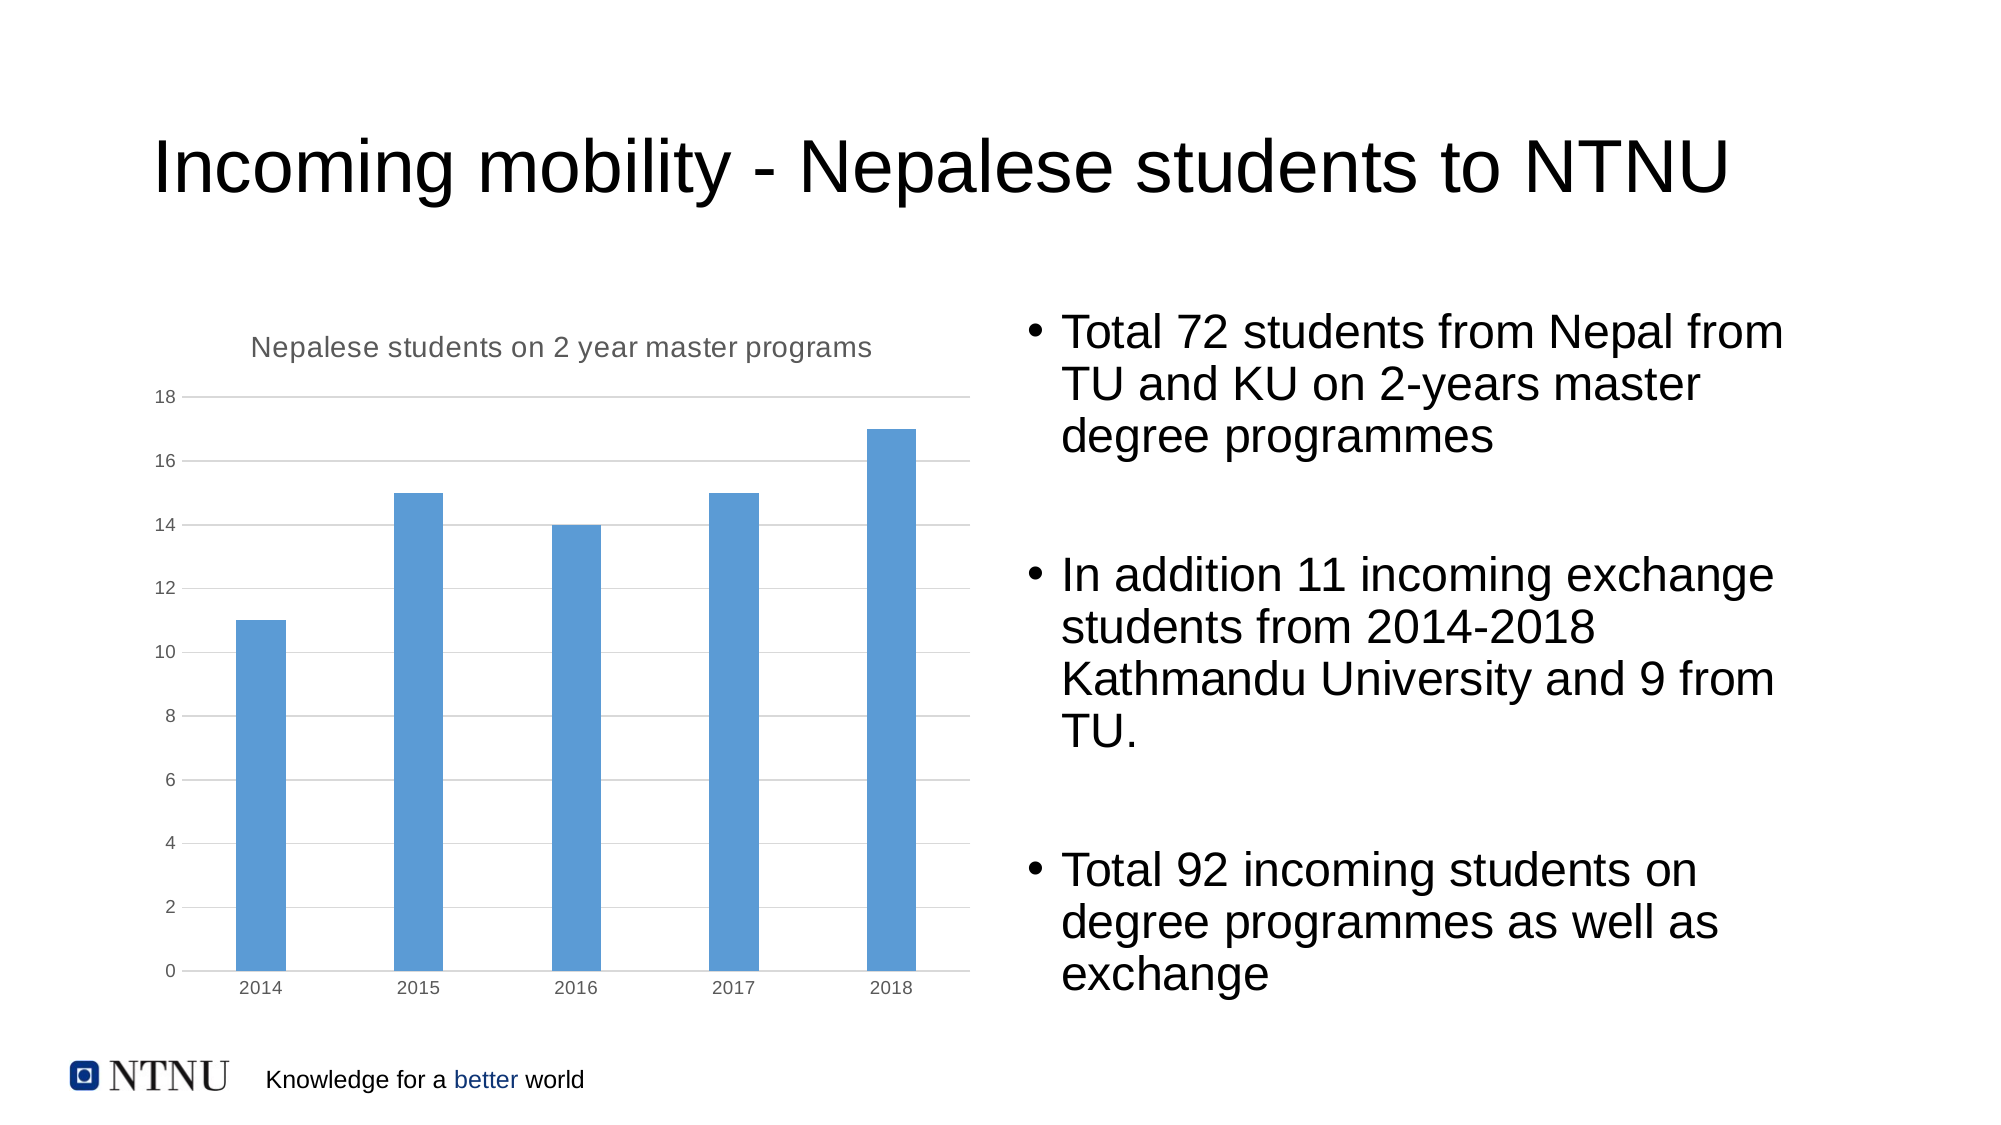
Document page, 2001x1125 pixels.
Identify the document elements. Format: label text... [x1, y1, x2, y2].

list Total 72 students from Nepal from TU and KU on 2-years master degree programmes In addition 11 incoming exchange students from 2014-2018 Kathmandu University and 9 from TU. Total 92 incoming students on degree programmes as well as exchange [1012, 299, 1863, 1014]
chart [137, 299, 988, 1014]
title Incoming mobility - Nepalese students to NTNU [137, 59, 1863, 278]
picture [69, 1060, 230, 1091]
